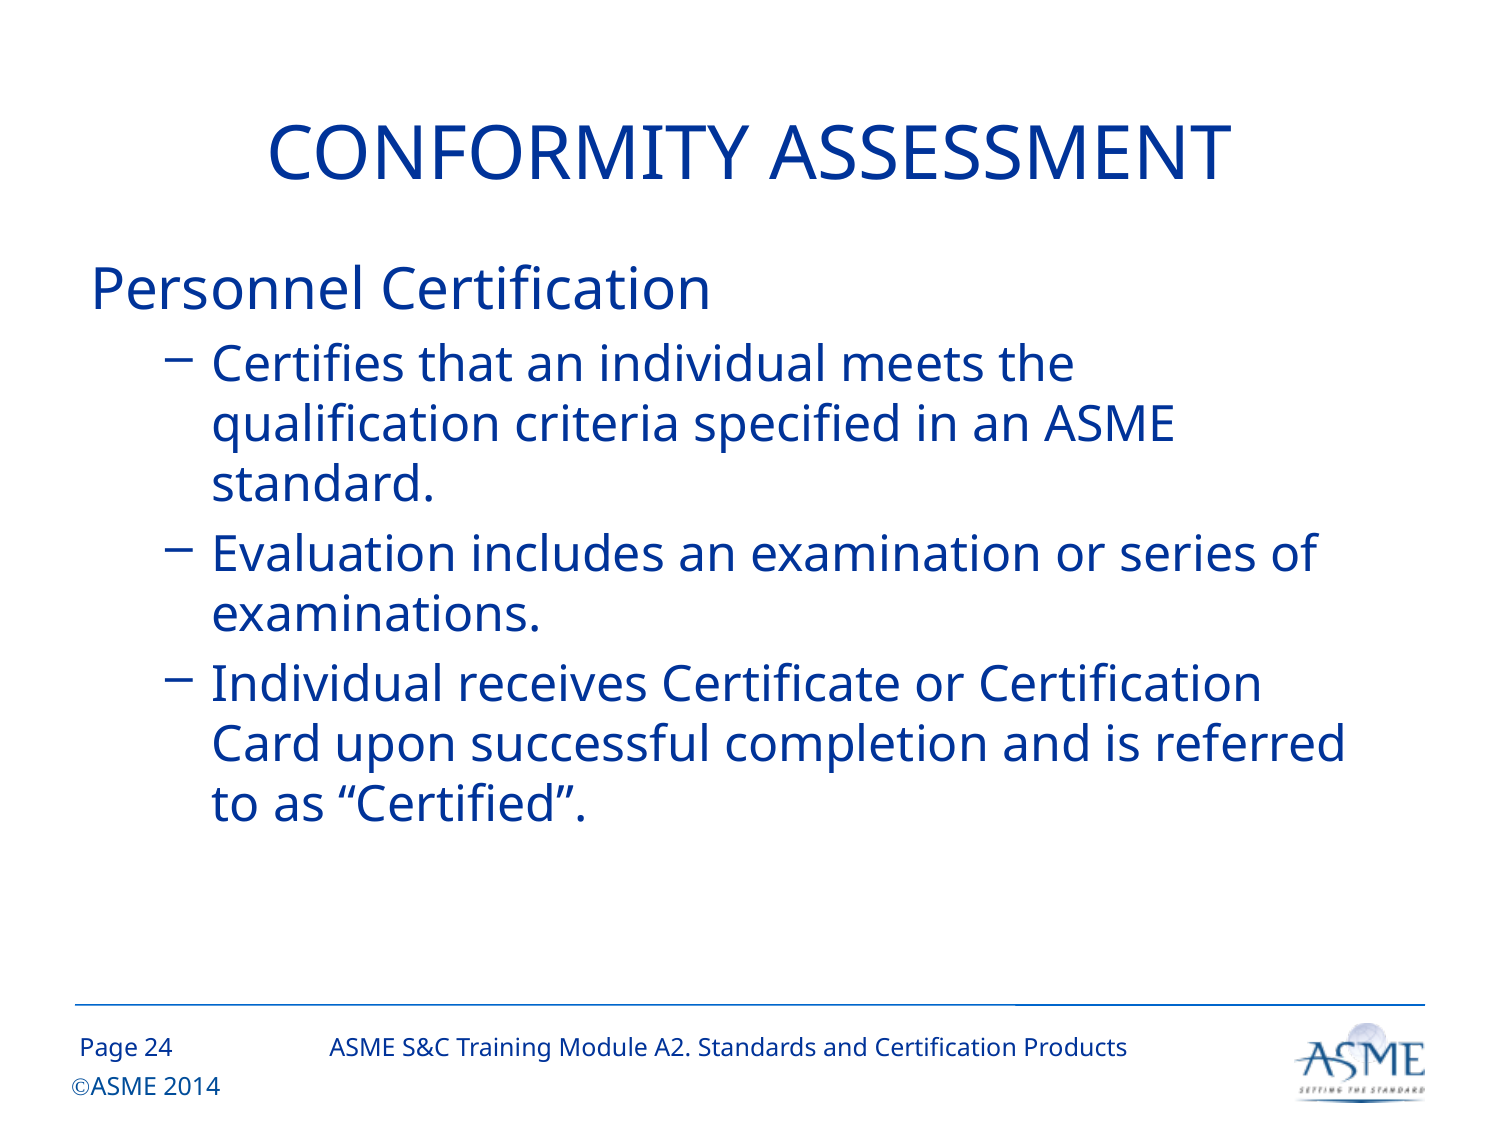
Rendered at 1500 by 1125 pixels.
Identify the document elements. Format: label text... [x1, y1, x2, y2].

list Personnel Certification Certifies that an individual meets the qualification criteria specified in an ASME standard. Evaluation includes an examination or series of examinations. Individual receives Certificate or Certification Card upon successful completion and is referred to as “Certified”. [75, 243, 1391, 850]
slide_number 23 [129, 1024, 200, 1103]
picture [1294, 1023, 1425, 1103]
footer ASME S&C Training Module A2. Standards and Certification Products [229, 1024, 1230, 1103]
title CONFORMITY ASSESSMENT [75, 56, 1425, 244]
